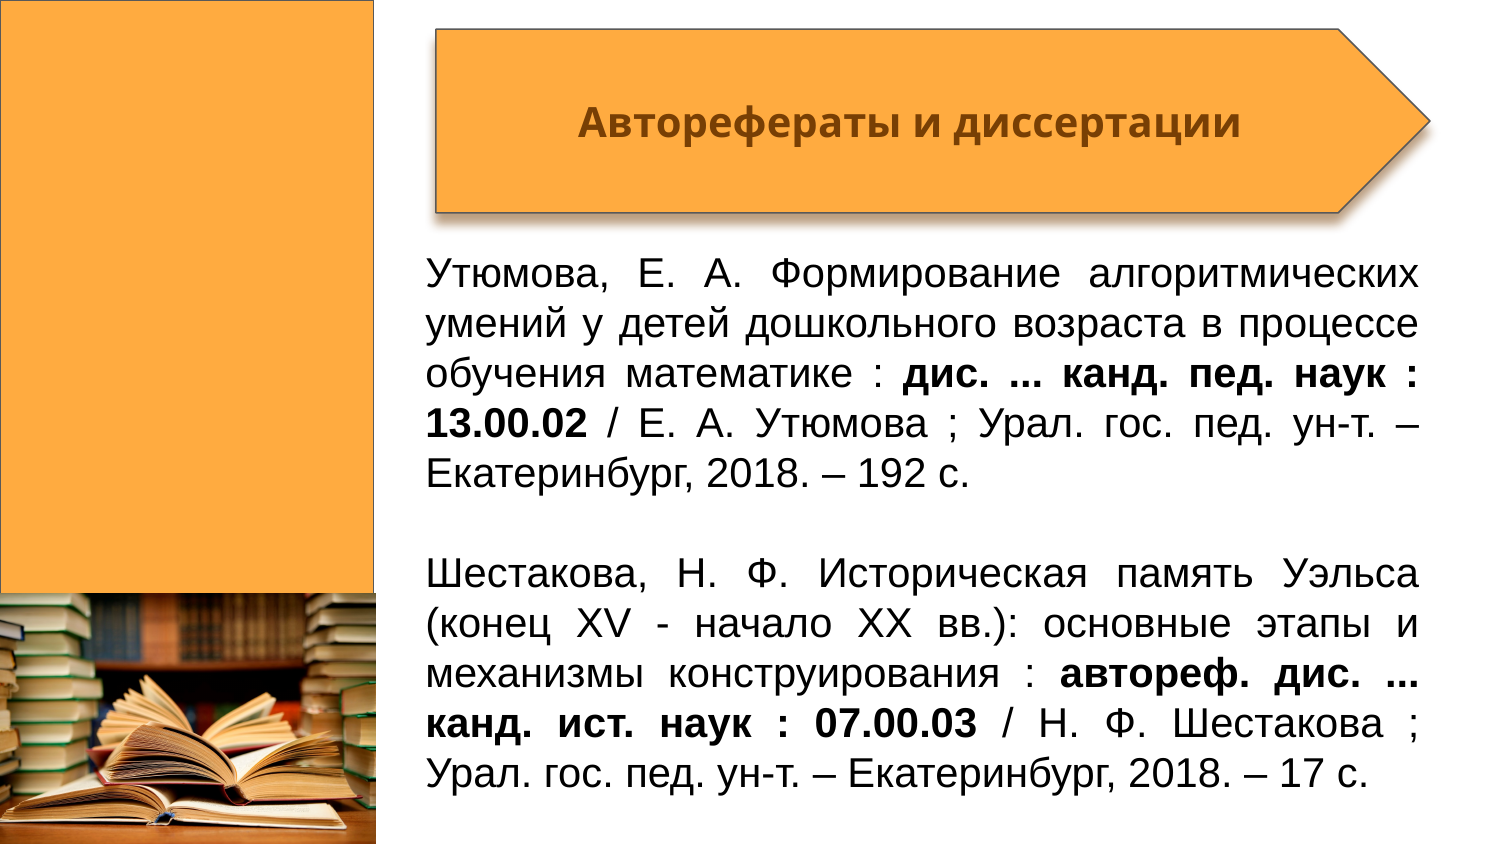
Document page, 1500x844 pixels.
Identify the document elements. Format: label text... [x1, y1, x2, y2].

text_box Утюмова, Е. А. Формирование алгоритмических умений у детей дошкольного возраста в процессе обучения математике : дис. ... канд. пед. наук : 13.00.02 / Е. А. Утюмова ; Урал. гос. пед. ун-т. – Екатеринбург, 2018. – 192 с. Шестакова, Н. Ф. Историческая память Уэльса (конец XV - начало XX вв.): основные этапы и механизмы конструирования : автореф. дис. ... канд. ист. наук : 07.00.03 / Н. Ф. Шестакова ; Урал. гос. пед. ун-т. – Екатеринбург, 2018. – 17 с. [410, 238, 1435, 804]
text_box [0, 0, 374, 591]
text_box Авторефераты и диссертации [435, 29, 1431, 213]
picture [0, 593, 377, 844]
